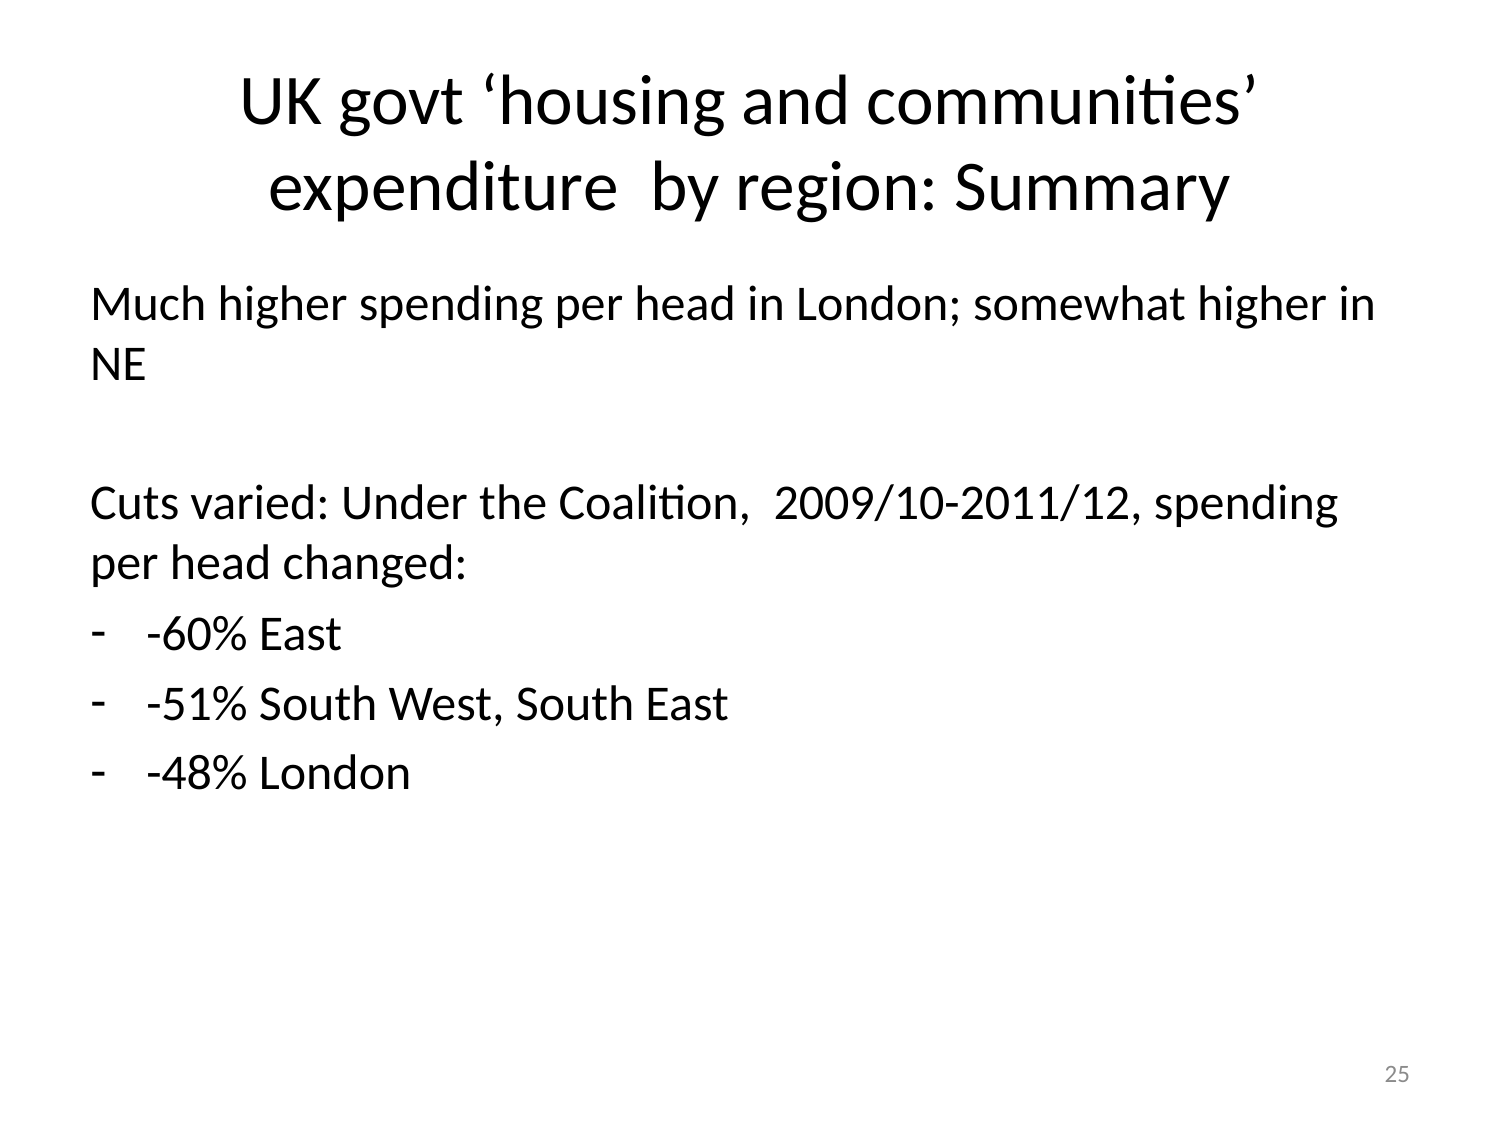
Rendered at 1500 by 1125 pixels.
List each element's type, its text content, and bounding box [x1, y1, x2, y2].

list Much higher spending per head in London; somewhat higher in NE Cuts varied: Under the Coalition, 2009/10-2011/12, spending per head changed: -60% East -51% South West, South East -48% London [75, 262, 1425, 1071]
slide_number 25 [1074, 1042, 1425, 1103]
title UK govt ‘housing and communities’ expenditure by region: Summary [75, 45, 1425, 233]
